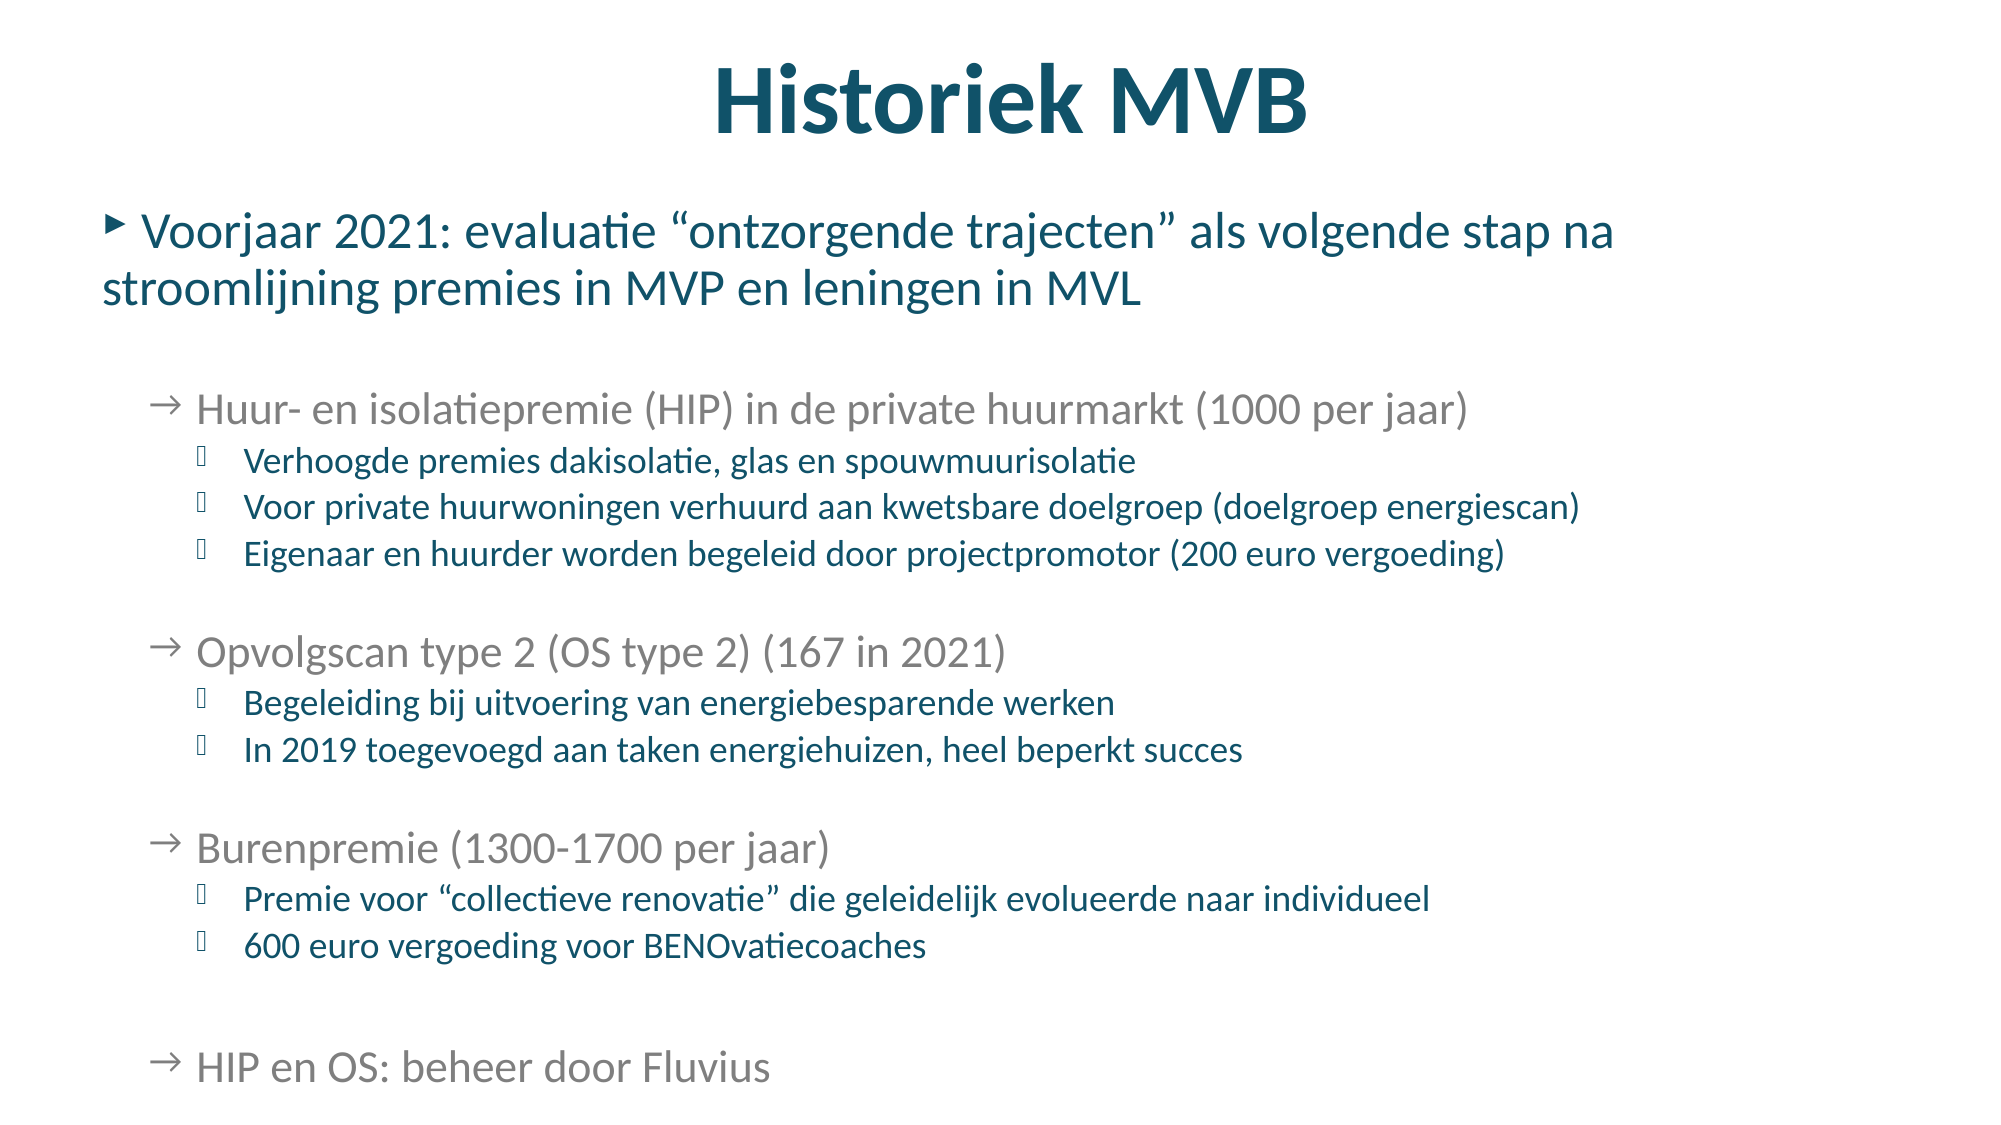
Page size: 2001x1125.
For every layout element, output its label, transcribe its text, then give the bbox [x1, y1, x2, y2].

title Historiek MVB [149, 66, 1875, 220]
list Voorjaar 2021: evaluatie “ontzorgende trajecten” als volgende stap na stroomlijning premies in MVP en leningen in MVL Huur- en isolatiepremie (HIP) in de private huurmarkt (1000 per jaar) Verhoogde premies dakisolatie, glas en spouwmuurisolatie Voor private huurwoningen verhuurd aan kwetsbare doelgroep (doelgroep energiescan) Eigenaar en huurder worden begeleid door projectpromotor (200 euro vergoeding) Opvolgscan type 2 (OS type 2) (167 in 2021) Begeleiding bij uitvoering van energiebesparende werken In 2019 toegevoegd aan taken energiehuizen, heel beperkt succes Burenpremie (1300-1700 per jaar) Premie voor “collectieve renovatie” die geleidelijk evolueerde naar individueel 600 euro vergoeding voor BENOvatiecoaches HIP en OS: beheer door Fluvius [86, 196, 1914, 1023]
